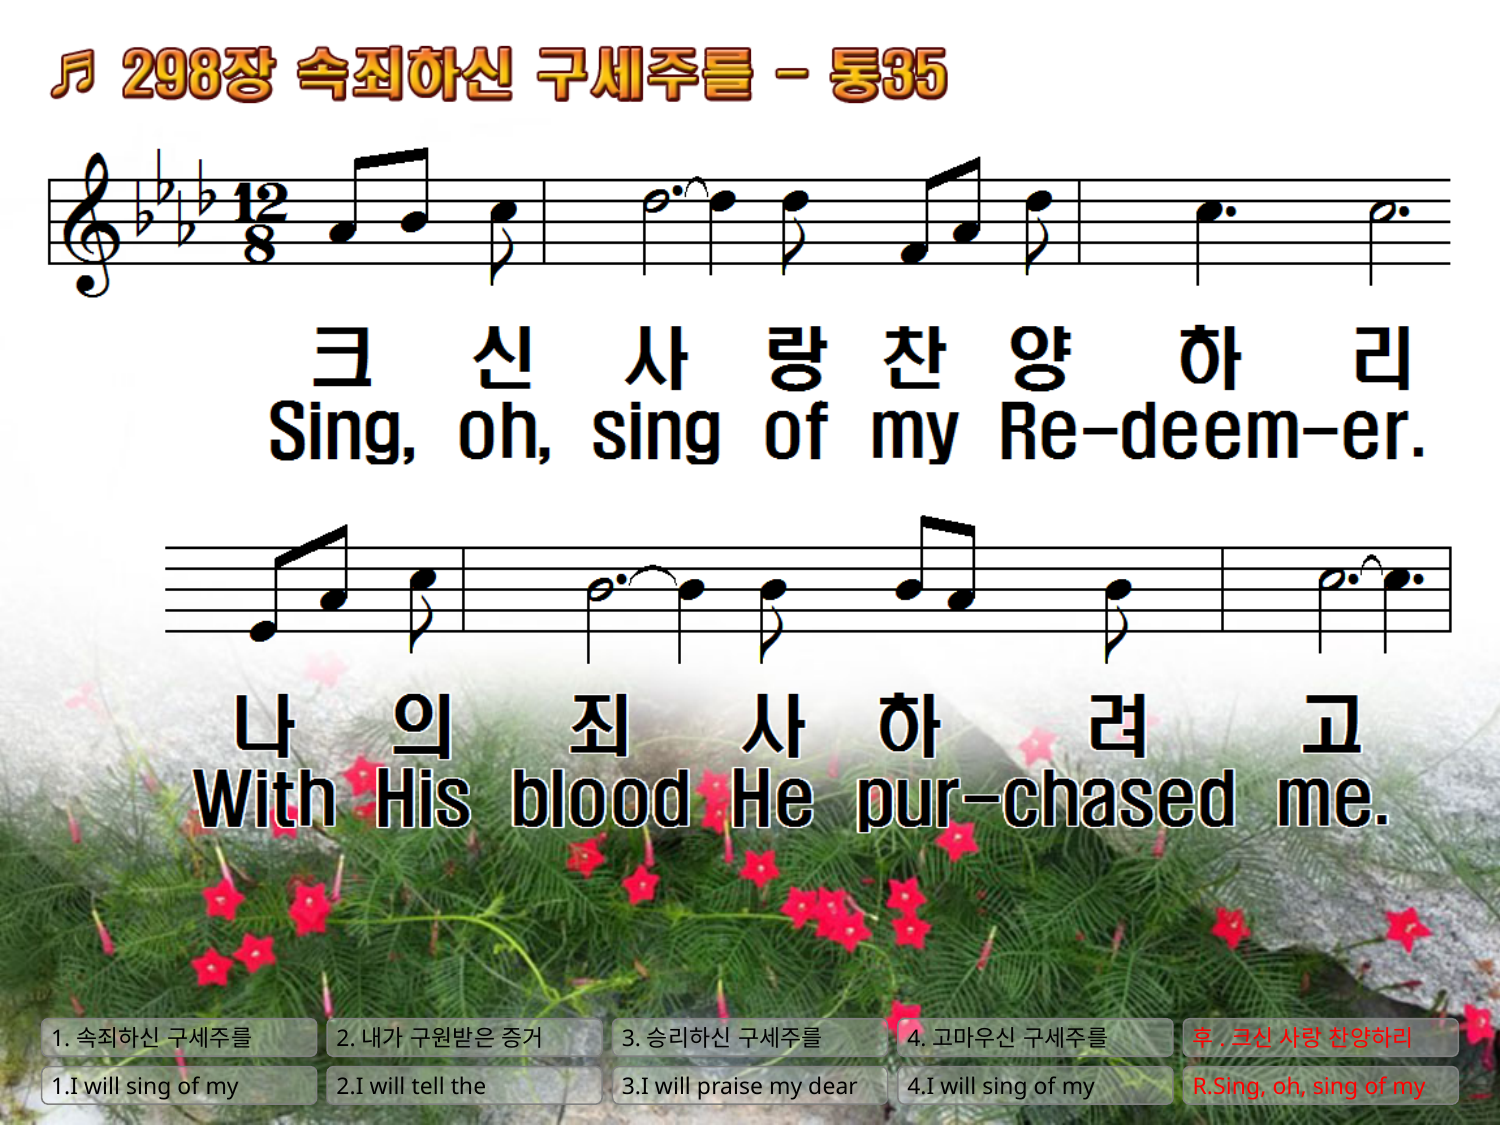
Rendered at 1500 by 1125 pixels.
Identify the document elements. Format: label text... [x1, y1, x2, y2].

text_box R.Sing, oh, sing of my [1183, 1066, 1459, 1105]
text_box 2.내가 구원받은 증거 [327, 1018, 603, 1057]
text_box 4.고마우신 구세주를 [897, 1018, 1173, 1057]
text_box 3.I will praise my dear [612, 1066, 888, 1105]
text_box 2.I will tell the [327, 1066, 603, 1105]
text_box 3.승리하신 구세주를 [612, 1018, 888, 1057]
text_box 1.속죄하신 구세주를 [41, 1018, 317, 1057]
text_box 후.크신 사랑 찬양하리 [1183, 1018, 1459, 1057]
text_box 4.I will sing of my [897, 1066, 1173, 1105]
text_box 1.I will sing of my [41, 1066, 317, 1105]
picture [0, 0, 1500, 1125]
